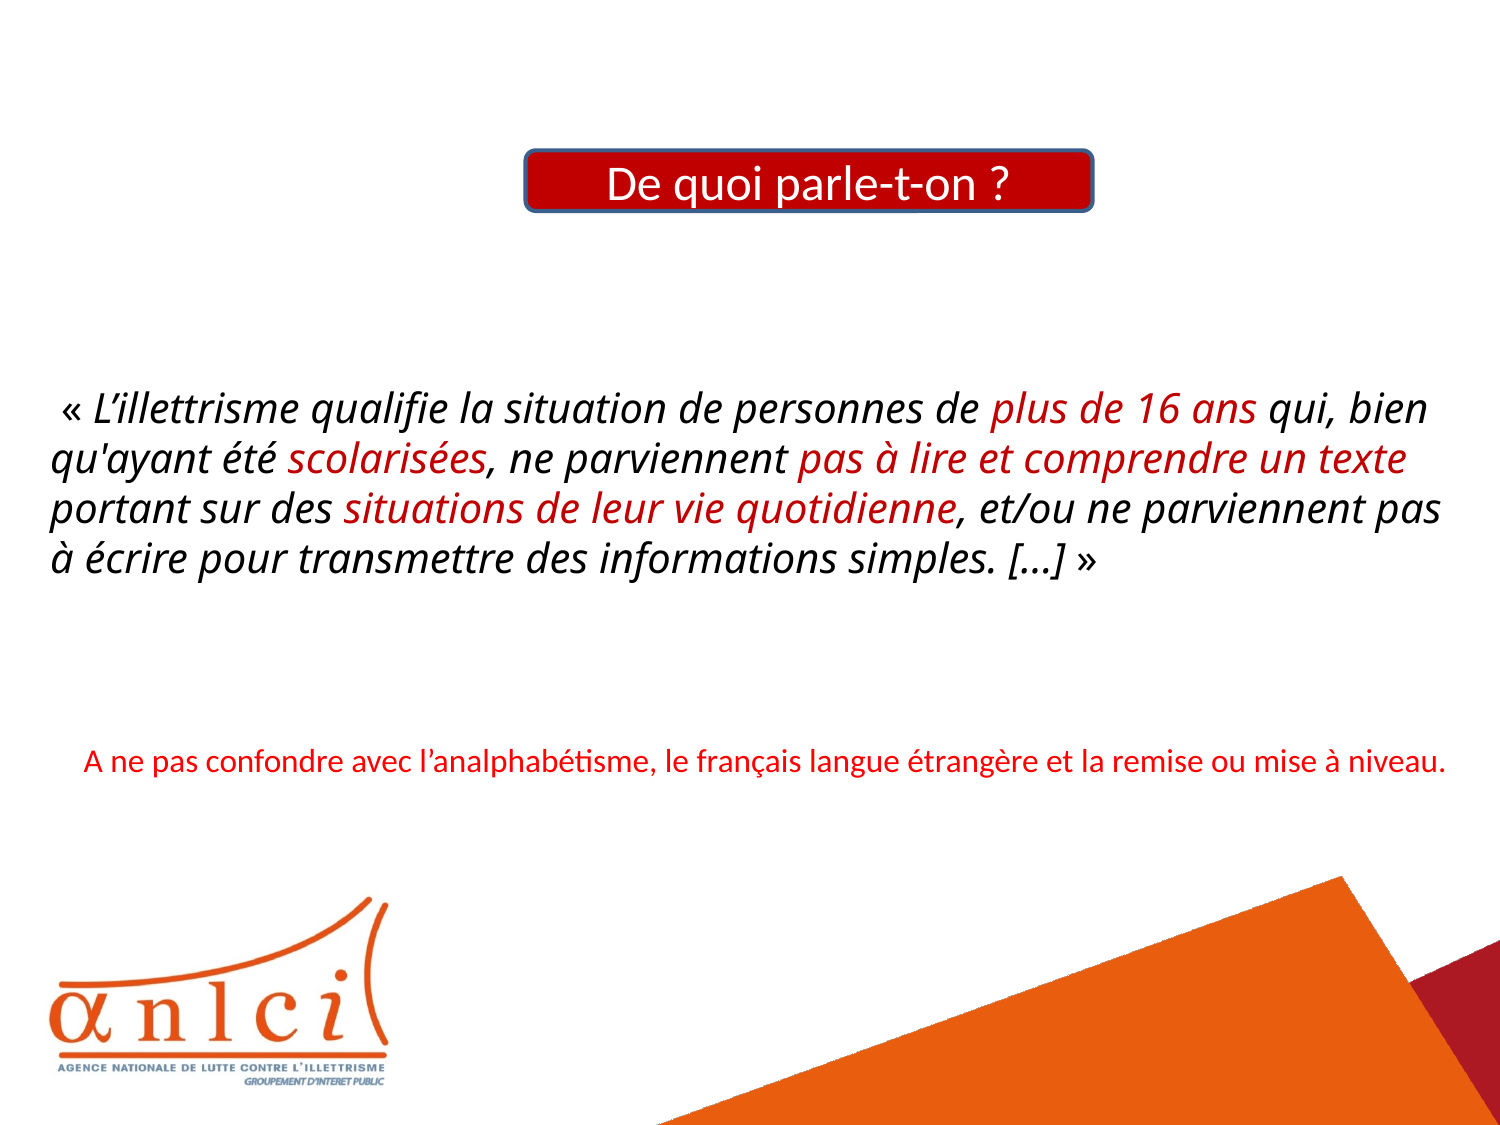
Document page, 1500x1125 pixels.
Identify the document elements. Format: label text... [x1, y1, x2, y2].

picture [0, 845, 444, 1125]
text_box De quoi parle-t-on ? [523, 148, 1095, 214]
text_box A ne pas confondre avec l’analphabétisme, le français langue étrangère et la remise ou mise à niveau. [68, 732, 1475, 787]
text_box « L’illettrisme qualifie la situation de personnes de plus de 16 ans qui, bien qu'ayant été scolarisées, ne parviennent pas à lire et comprendre un texte portant sur des situations de leur vie quotidienne, et/ou ne parviennent pas à écrire pour transmettre des informations simples. [...] » [35, 374, 1465, 590]
picture [655, 875, 1500, 1125]
